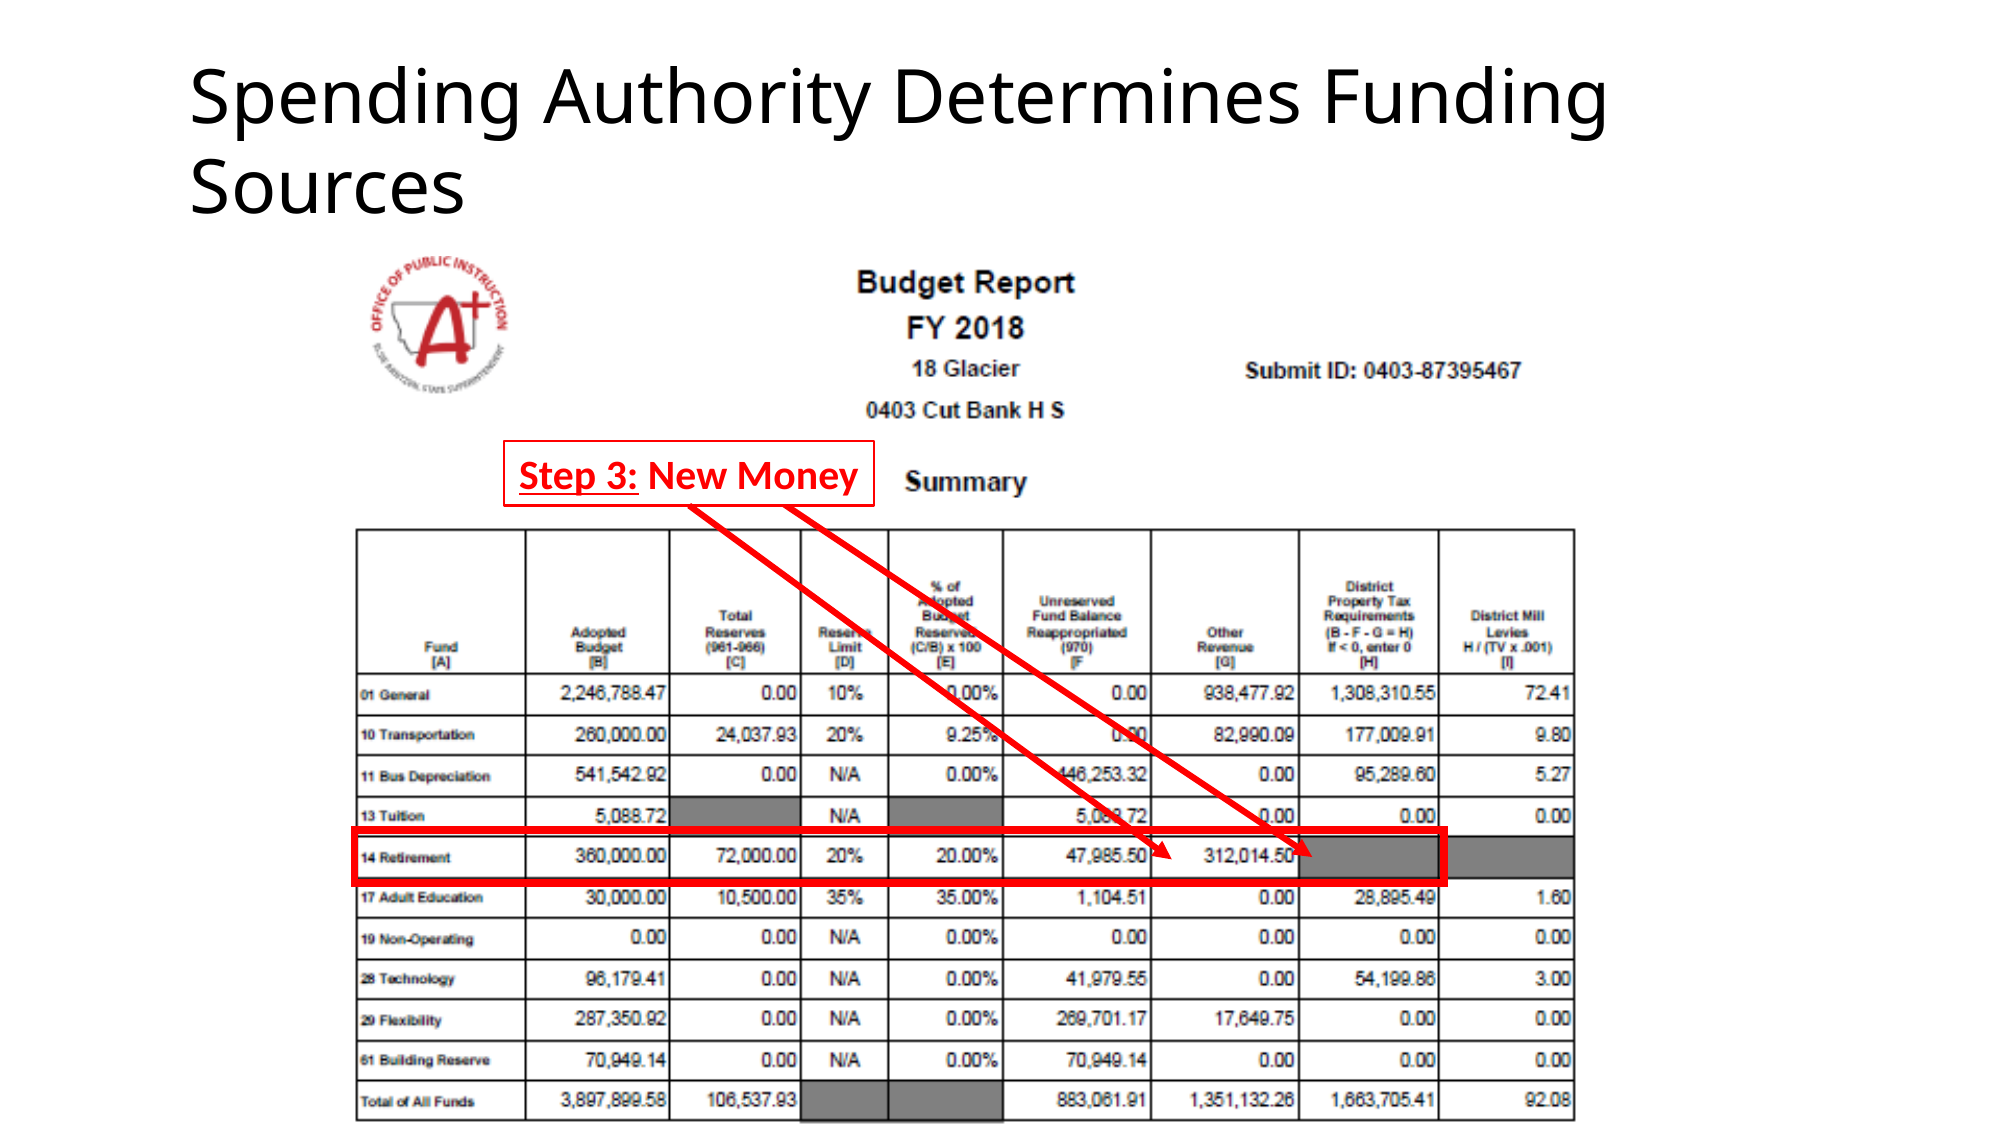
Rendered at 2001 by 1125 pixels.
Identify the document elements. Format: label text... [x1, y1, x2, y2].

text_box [689, 506, 1172, 860]
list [349, 256, 1580, 1125]
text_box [738, 473, 1313, 858]
text_box Spending Authority Determines Funding Sources [175, 45, 1713, 233]
